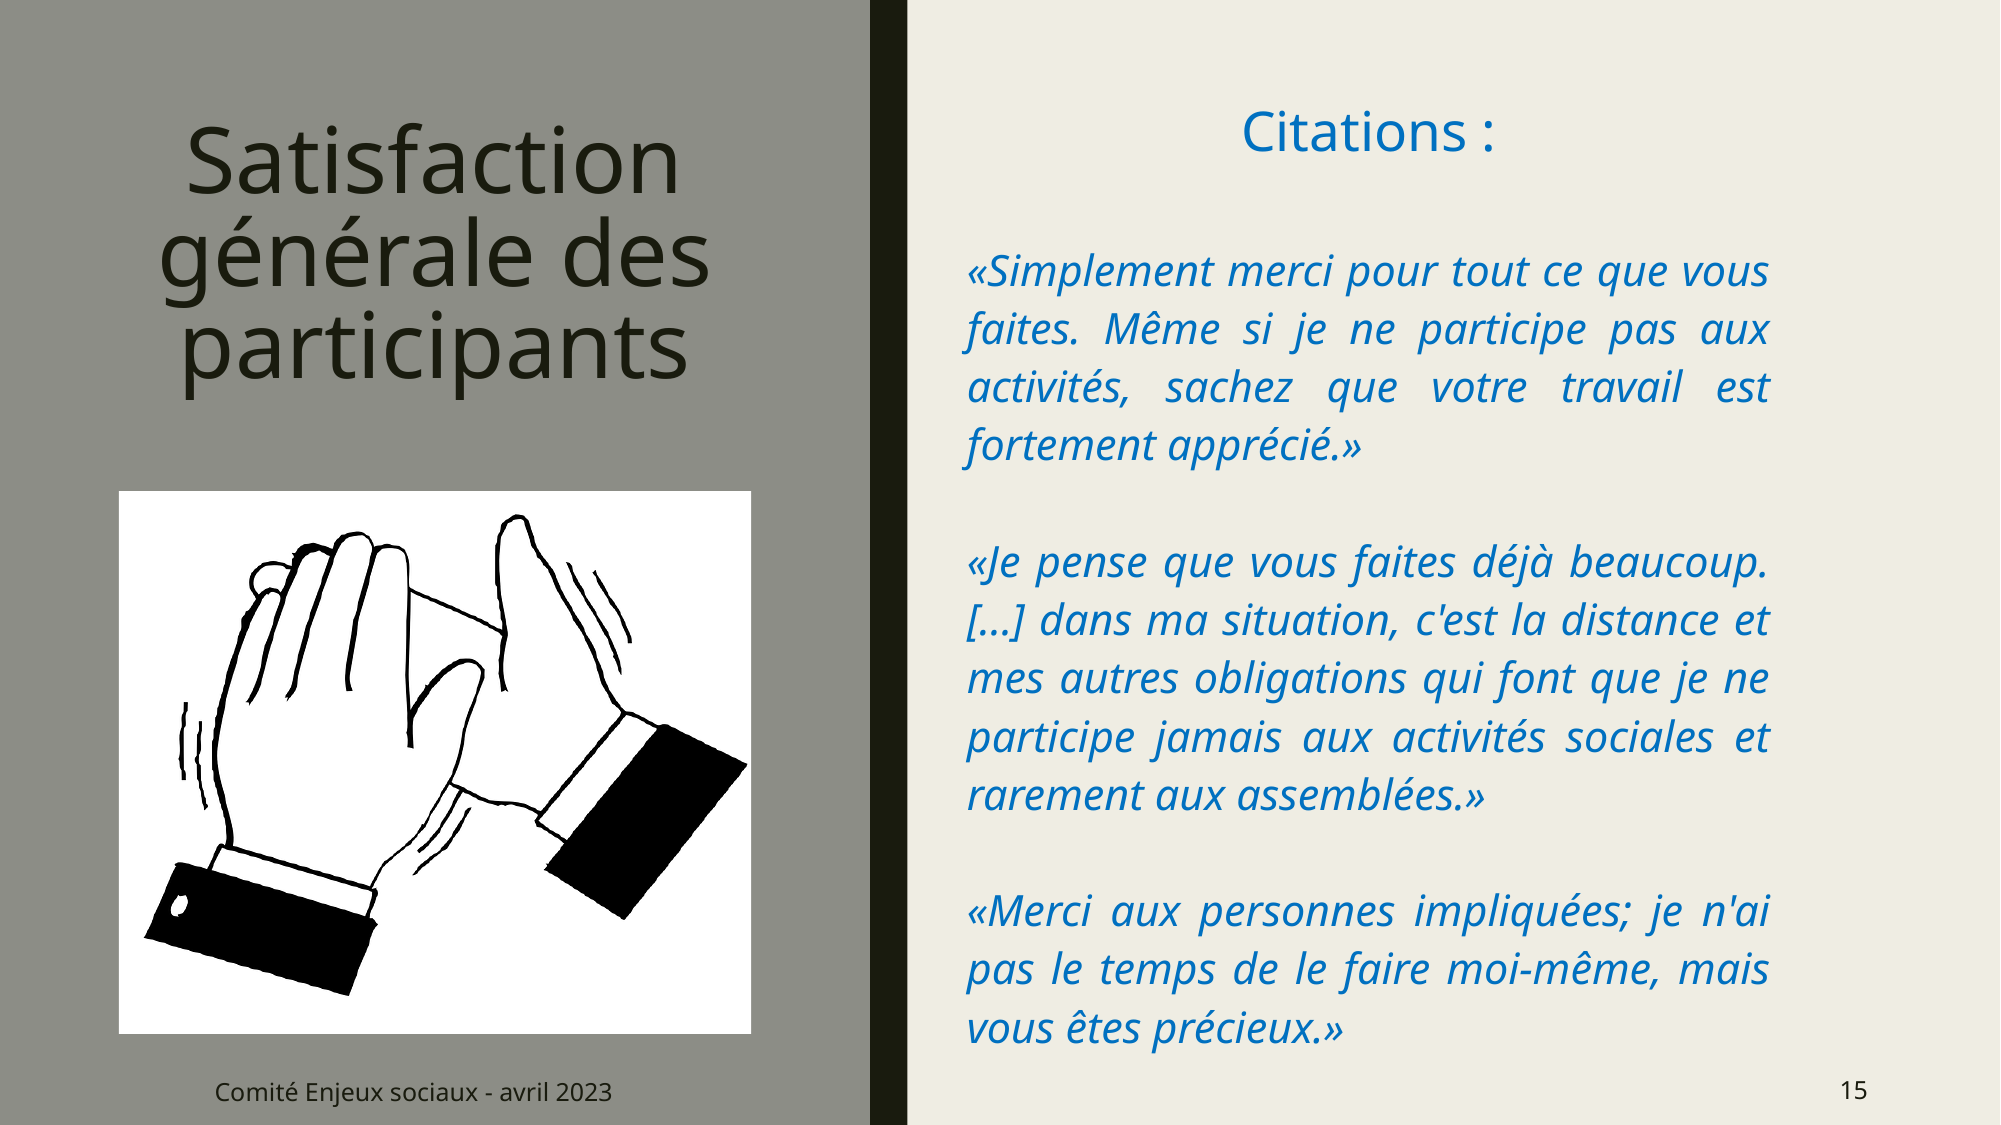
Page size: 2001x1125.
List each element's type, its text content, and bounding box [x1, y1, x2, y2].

slide_number 15 [1621, 1058, 1884, 1125]
list Citations : «Simplement merci pour tout ce que vous faites. Même si je ne participe pas aux activités, sachez que votre travail est fortement apprécié.» «Je pense que vous faites déjà beaucoup. […] dans ma situation, c'est la distance et mes autres obligations qui font que je ne participe jamais aux activités sociales et rarement aux assemblées.» «Merci aux personnes impliquées; je n'ai pas le temps de le faire moi-même, mais vous êtes précieux.» [951, 80, 1786, 1077]
footer Comité Enjeux sociaux - avril 2023 [199, 1058, 752, 1125]
title Satisfaction générale des participants [118, 112, 752, 467]
picture [118, 491, 752, 1034]
